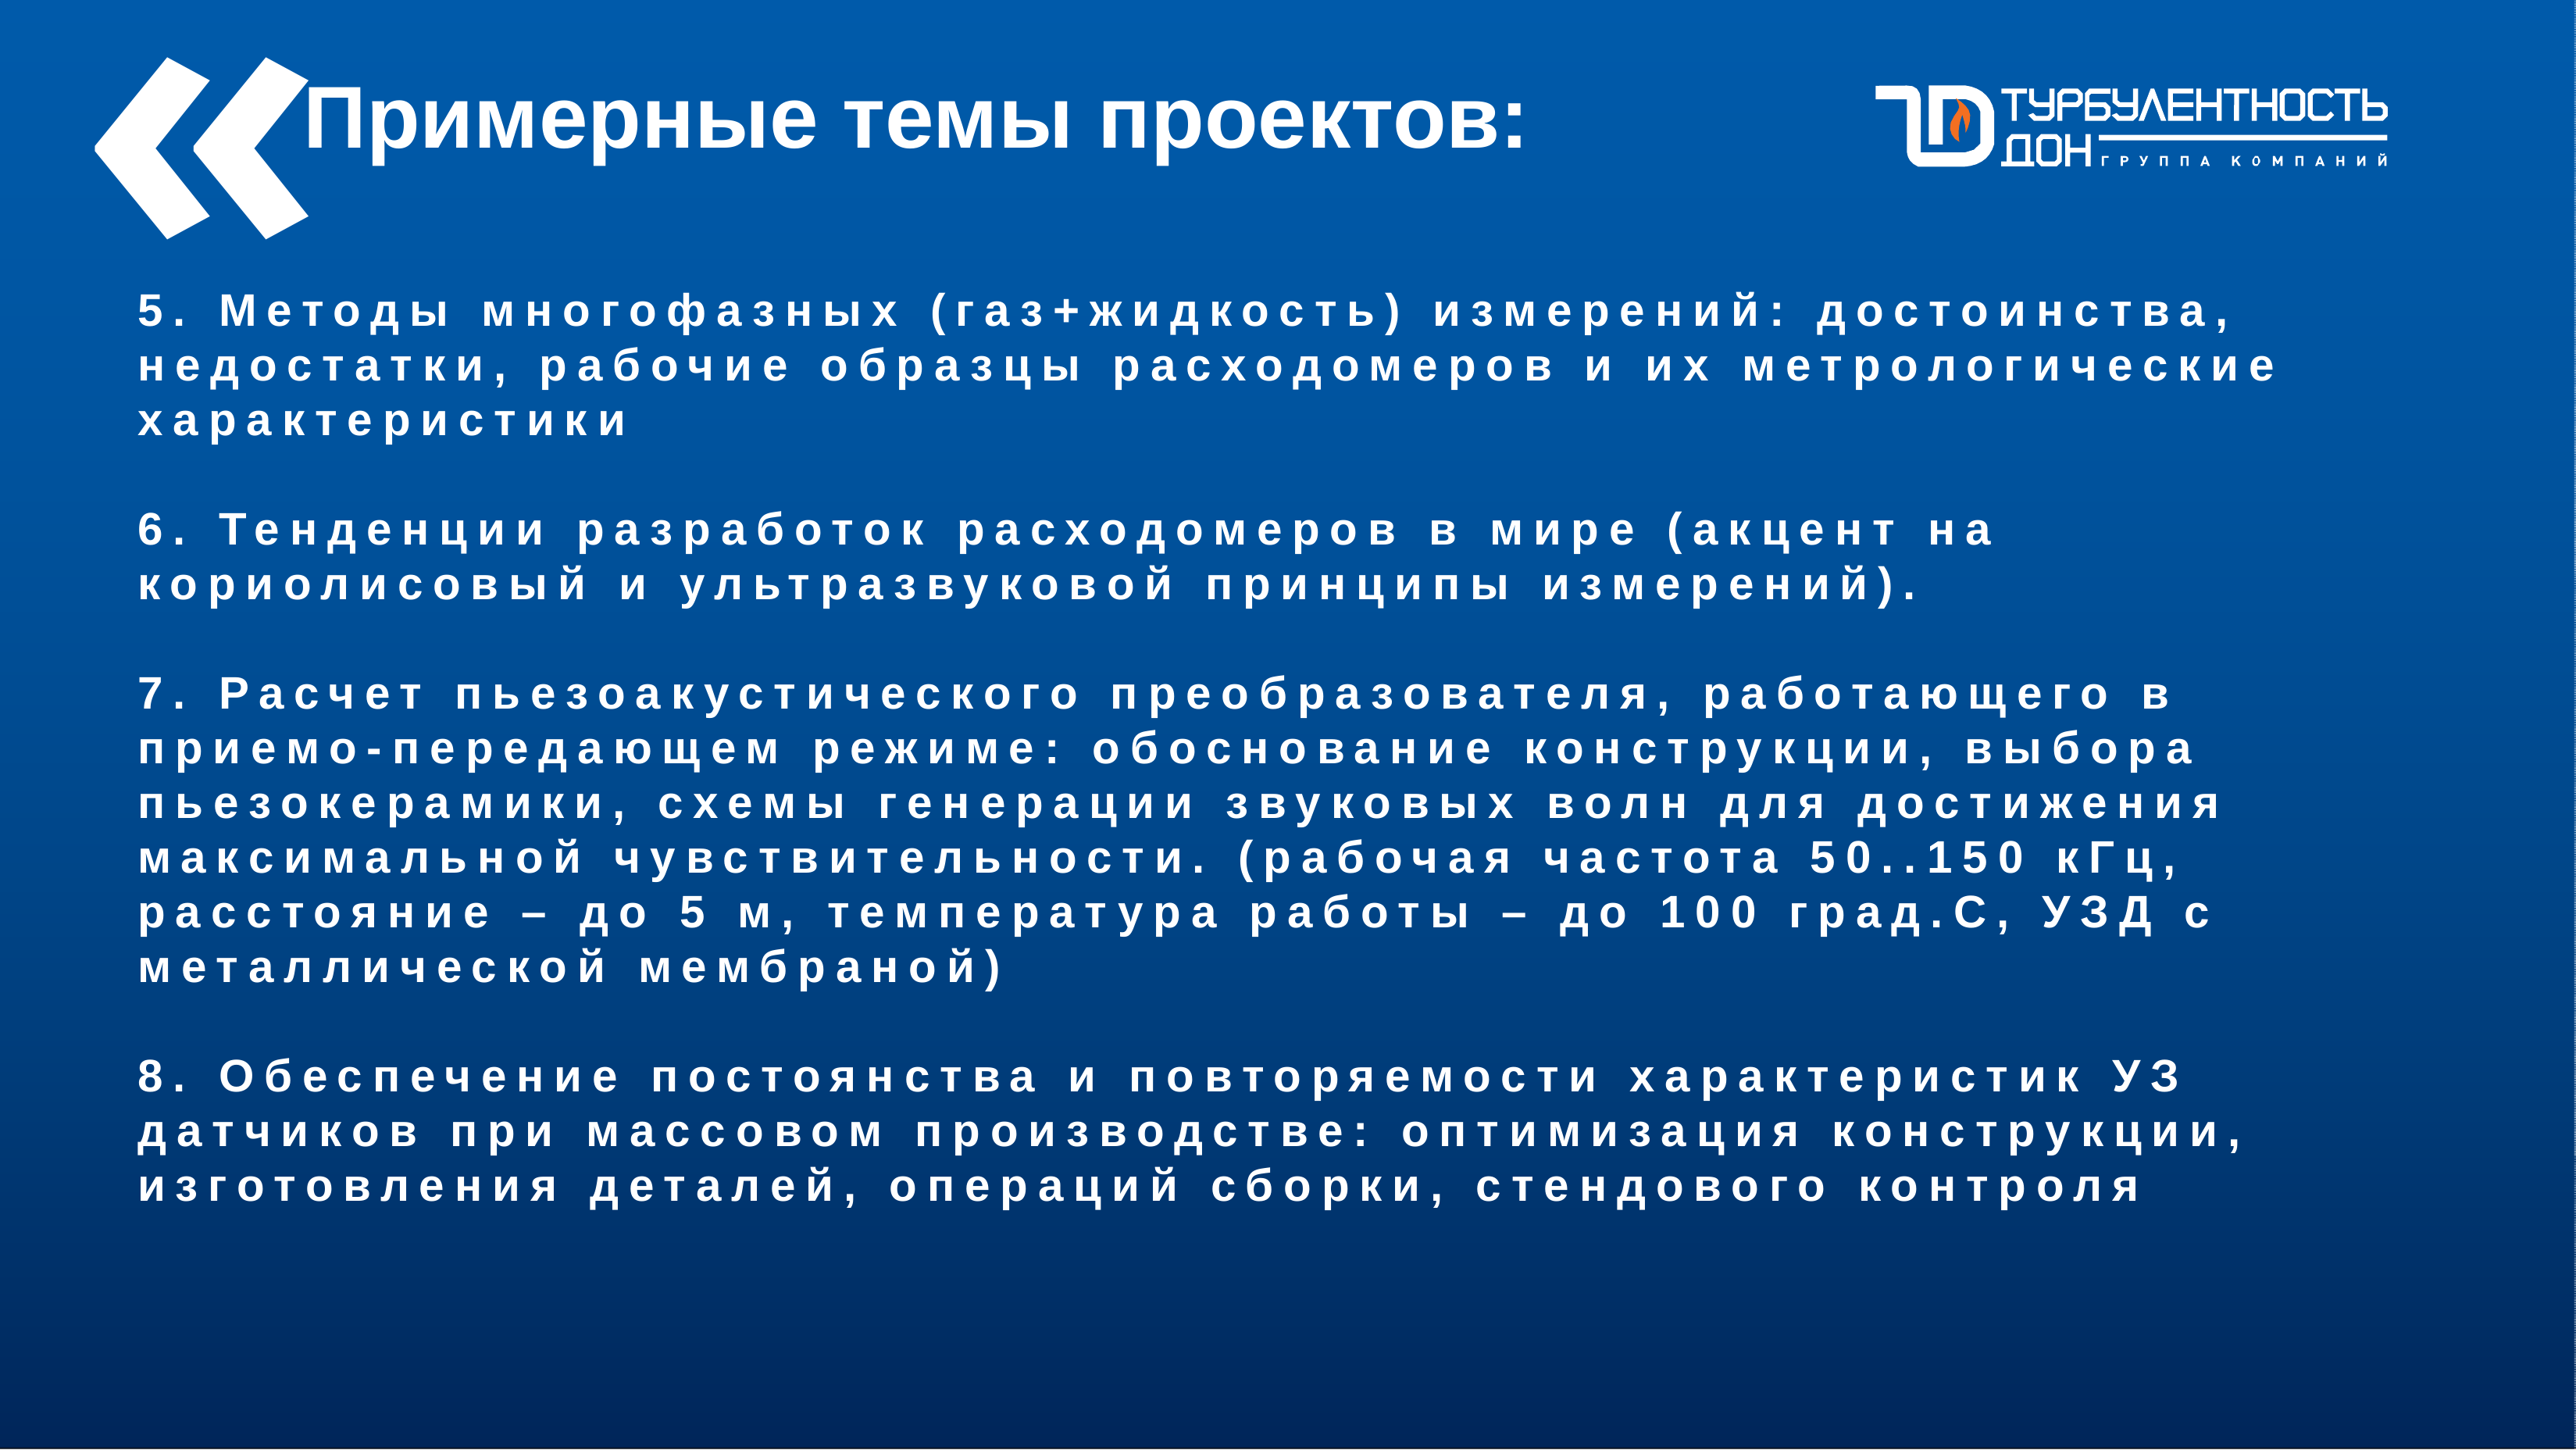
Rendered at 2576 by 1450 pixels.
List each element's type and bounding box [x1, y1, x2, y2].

text_box [1875, 85, 2389, 167]
text_box [0, 0, 2576, 1450]
